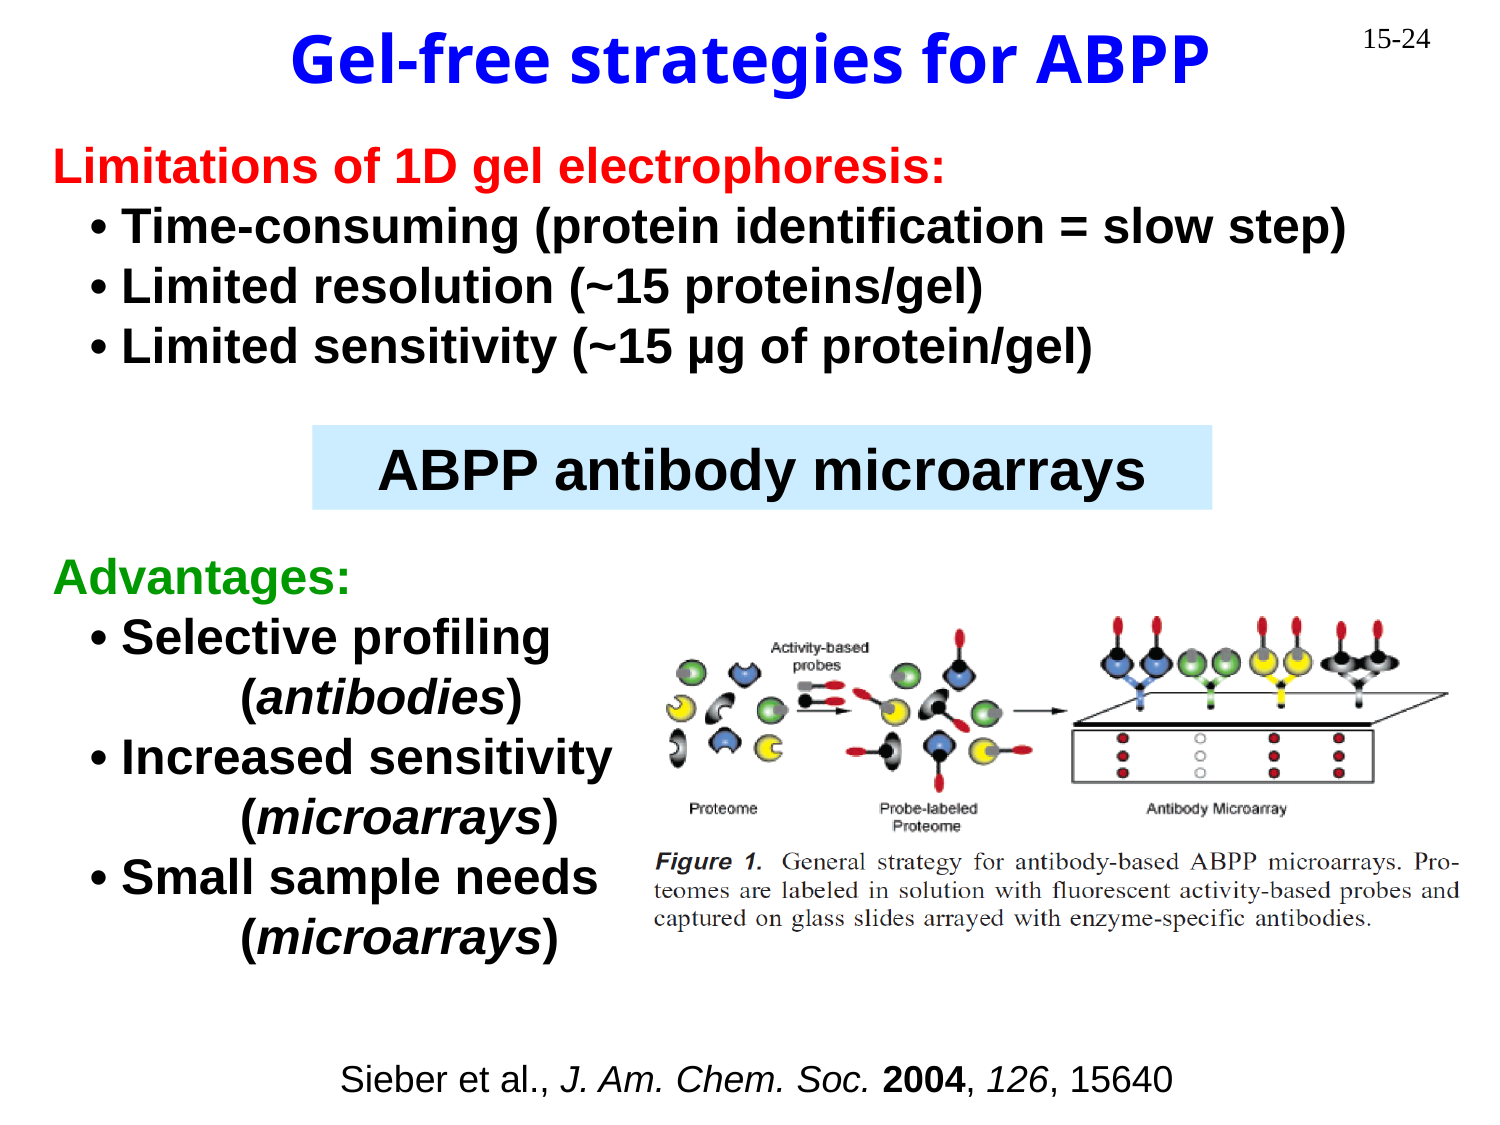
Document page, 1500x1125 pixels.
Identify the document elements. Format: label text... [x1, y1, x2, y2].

text_box Advantages: • Selective profiling (antibodies) • Increased sensitivity (microarrays) • Small sample needs (microarrays) [37, 537, 700, 973]
text_box Gel-free strategies for ABPP [44, 9, 1457, 105]
text_box Sieber et al., J. Am. Chem. Soc. 2004, 126, 15640 [151, 1047, 1363, 1108]
picture [644, 612, 1471, 935]
text_box Limitations of 1D gel electrophoresis: • Time-consuming (protein identification = slow step) • Limited resolution (~15 proteins/gel) • Limited sensitivity (~15 µg of protein/gel) [37, 126, 1413, 382]
text_box ABPP antibody microarrays [312, 425, 1213, 510]
